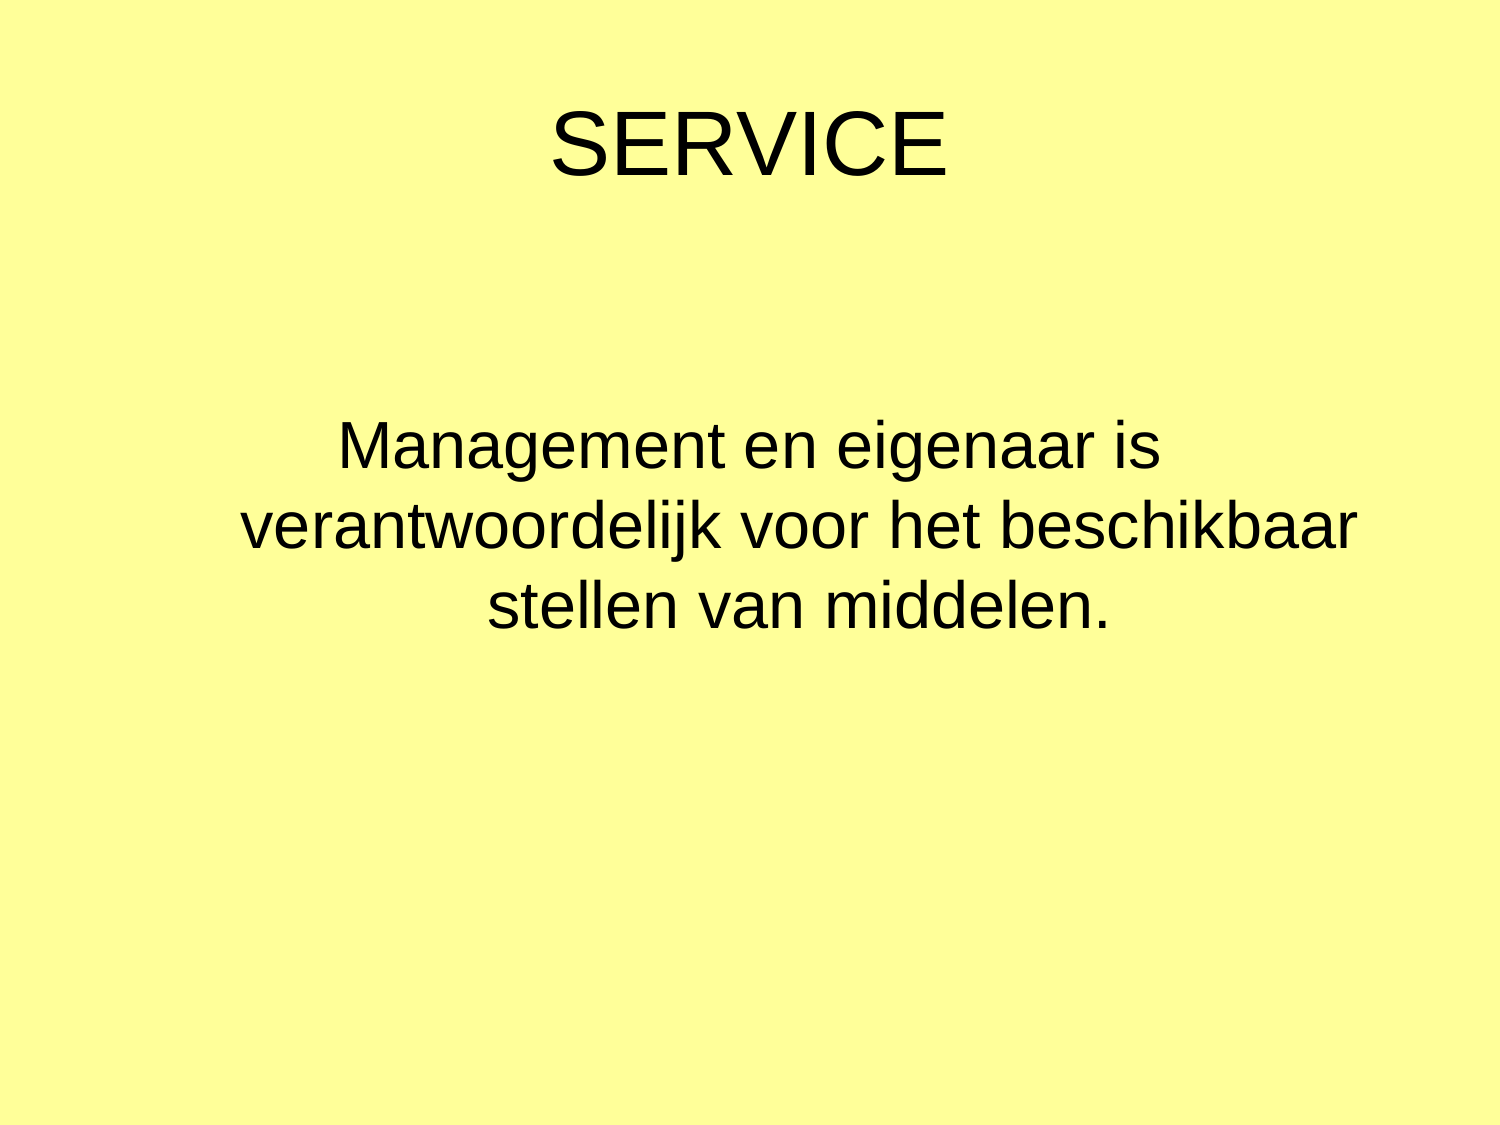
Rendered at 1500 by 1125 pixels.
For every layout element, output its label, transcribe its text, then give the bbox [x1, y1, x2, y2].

title SERVICE [75, 45, 1425, 208]
list Management en eigenaar is verantwoordelijk voor het beschikbaar stellen van middelen. [75, 208, 1425, 1005]
